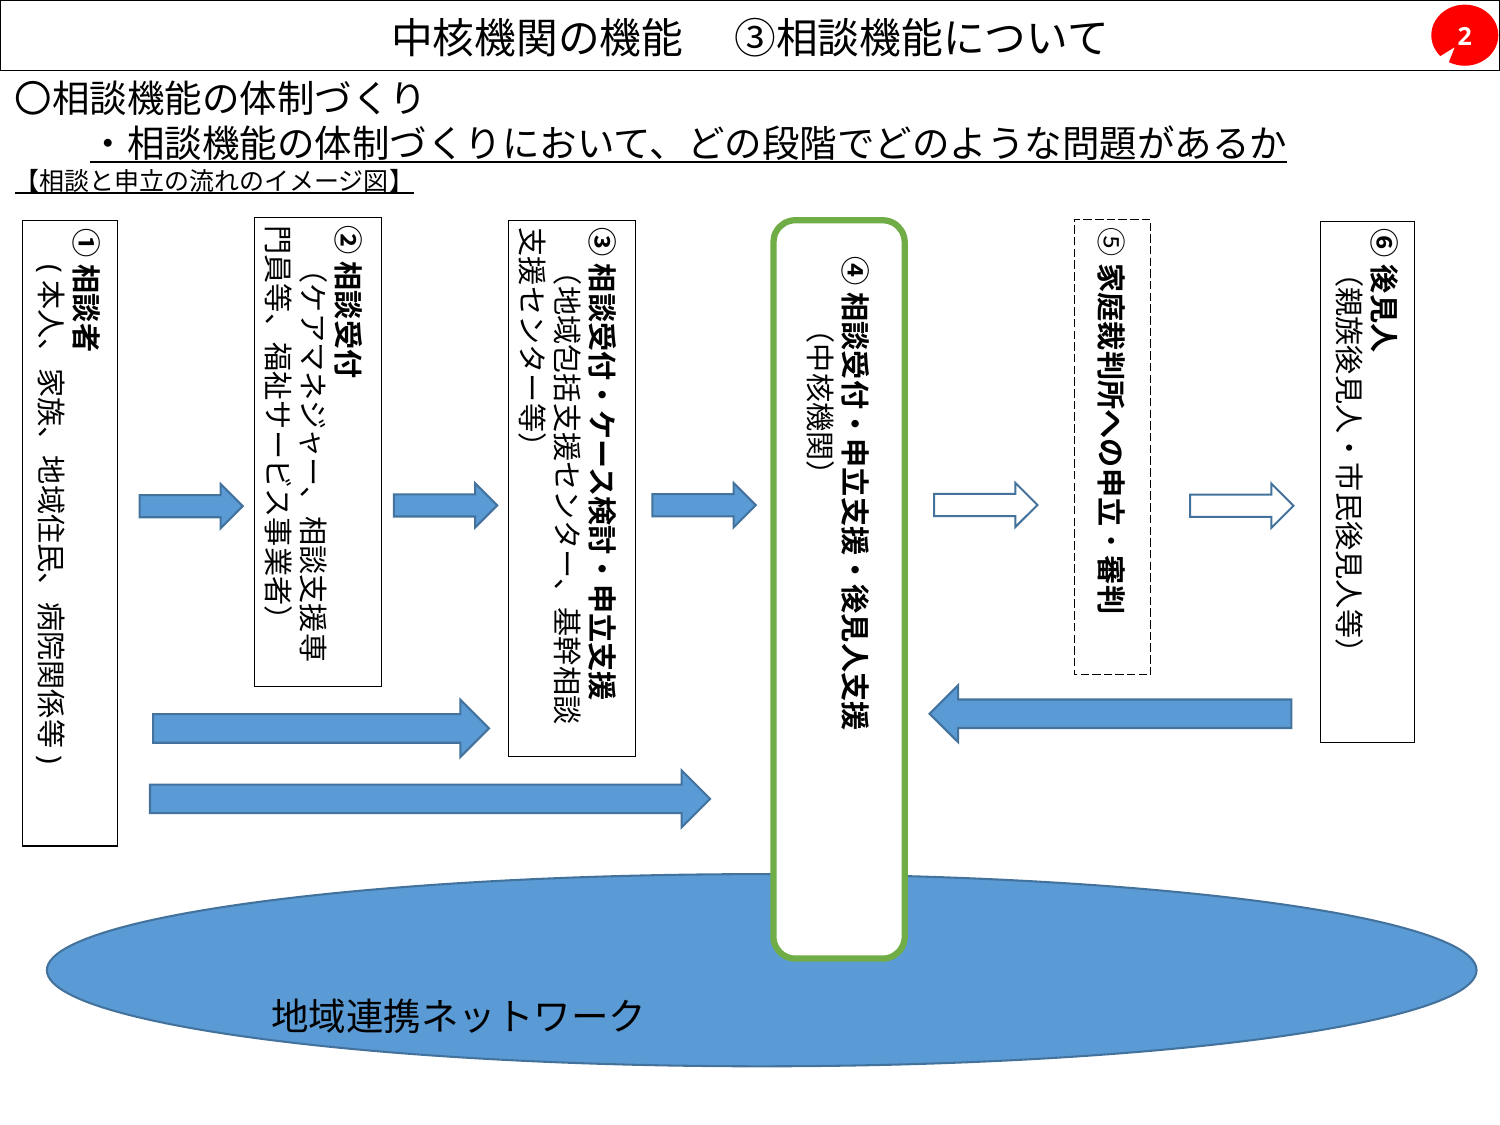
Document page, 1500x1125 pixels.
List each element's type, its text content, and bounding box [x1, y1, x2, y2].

text_box ⑤家庭裁判所への申立・審判 [1074, 219, 1151, 675]
text_box ①相談者 (本人、家族、地域住民、病院関係等) [22, 220, 118, 847]
text_box 〇相談機能の体制づくり ・相談機能の体制づくりにおいて、どの段階でどのような問題があるか 【相談と申立の流れのイメージ図】 [0, 67, 1438, 203]
text_box ②相談受付 （ケアマネジャー、相談支援専門員等、福祉サービス事業者） [254, 217, 382, 687]
text_box [1189, 481, 1295, 531]
title 中核機関の機能 ③相談機能について [0, 0, 1500, 71]
text_box ④相談受付・申立支援・後見人支援 （中核機関） [773, 220, 905, 959]
text_box ③相談受付・ケース検討・申立支援 （地域包括支援センター、基幹相談支援センター等） [508, 220, 636, 757]
text_box [152, 697, 491, 760]
text_box [734, 22, 766, 128]
text_box ⑥後見人 （親族後見人・市民後見人等） [1320, 221, 1415, 743]
text_box [392, 480, 499, 531]
text_box [933, 480, 1039, 530]
text_box 2 [1431, 4, 1499, 66]
text_box 地域連携ネットワーク [45, 873, 1478, 1068]
text_box [148, 767, 712, 830]
text_box [928, 682, 1293, 745]
text_box [138, 481, 245, 531]
text_box [651, 480, 758, 530]
